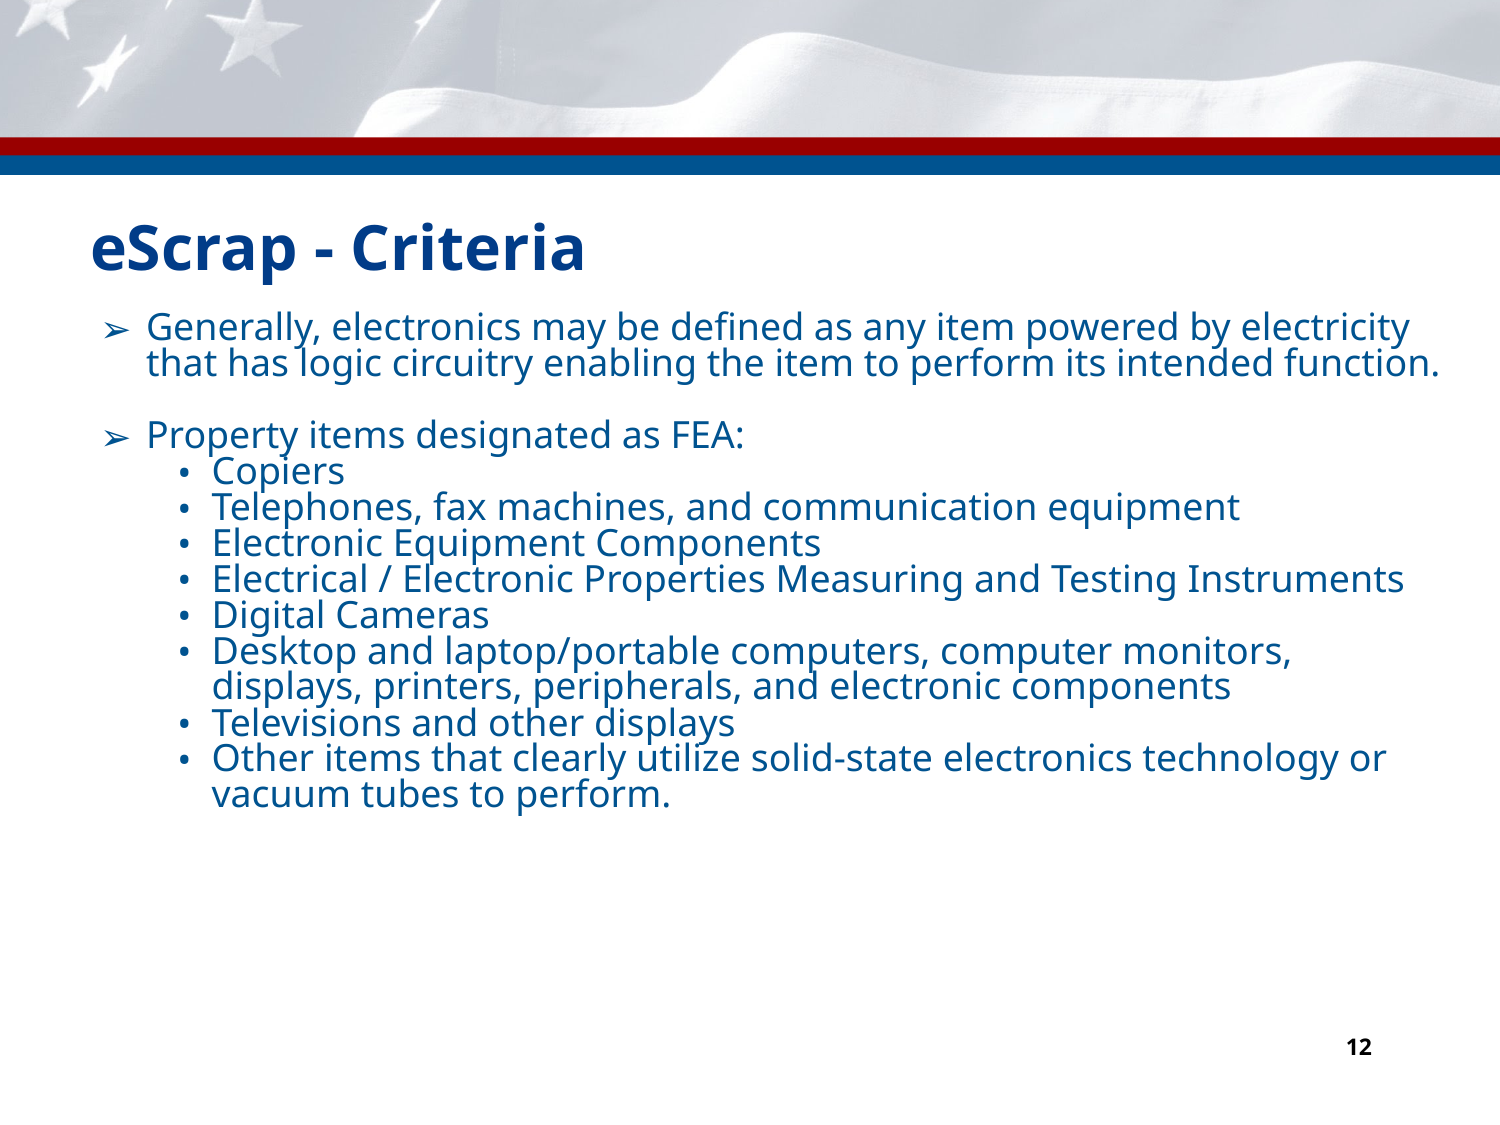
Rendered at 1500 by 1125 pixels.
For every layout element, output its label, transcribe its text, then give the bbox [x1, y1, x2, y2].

list Generally, electronics may be defined as any item powered by electricity that has logic circuitry enabling the item to perform its intended function. Property items designated as FEA: Copiers Telephones, fax machines, and communication equipment Electronic Equipment Components Electrical / Electronic Properties Measuring and Testing Instruments Digital Cameras Desktop and laptop/portable computers, computer monitors, displays, printers, peripherals, and electronic components Televisions and other displays Other items that clearly utilize solid-state electronics technology or vacuum tubes to perform. [74, 304, 1461, 1084]
text_box ‹#› [1074, 1024, 1388, 1100]
title eScrap - Criteria [75, 200, 1350, 291]
picture [0, 0, 1500, 137]
